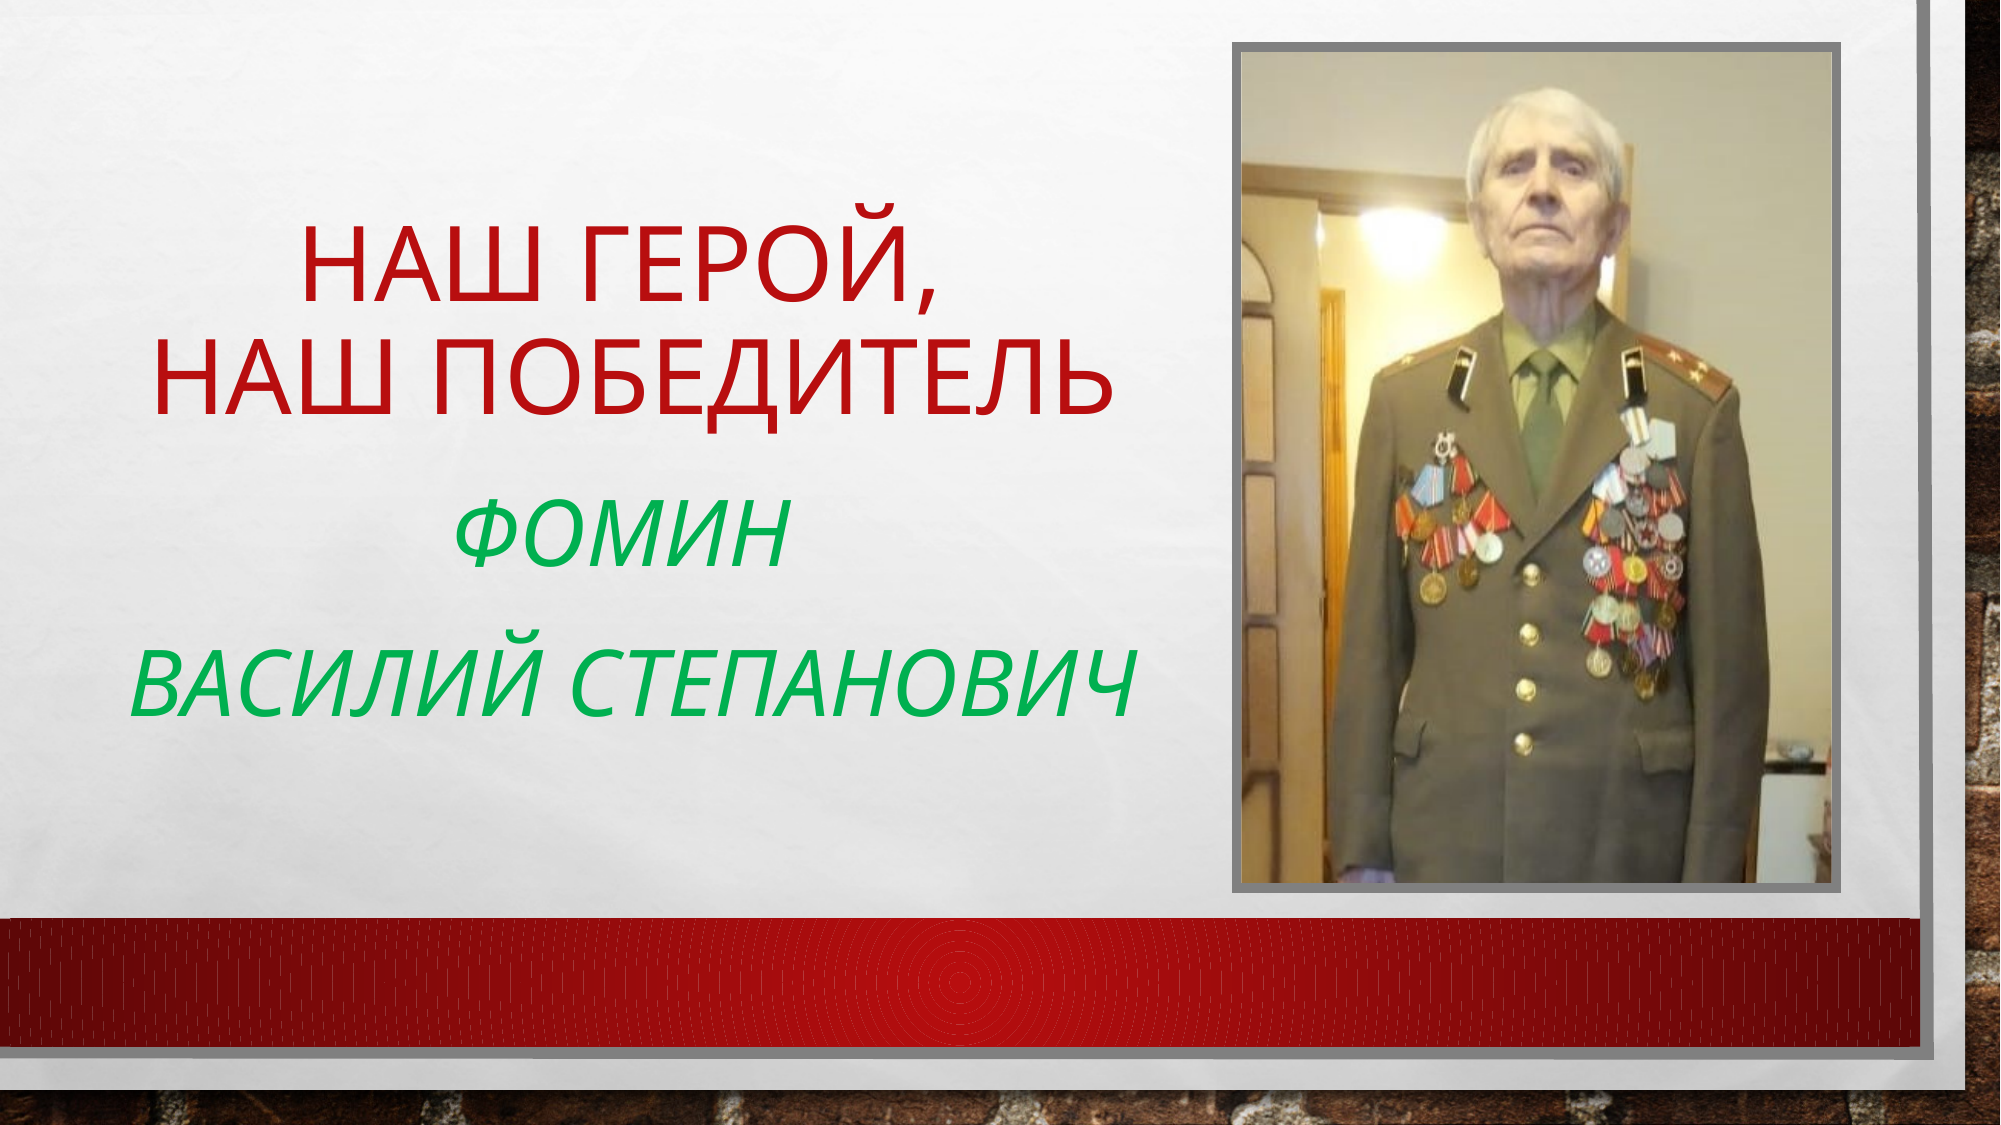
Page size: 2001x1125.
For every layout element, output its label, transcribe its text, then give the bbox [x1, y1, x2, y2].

list Фомин Василий Степанович [112, 444, 1154, 832]
picture [1241, 51, 1832, 884]
title Наш герой, наш победитель [112, 112, 1154, 444]
picture [0, 0, 2000, 1125]
